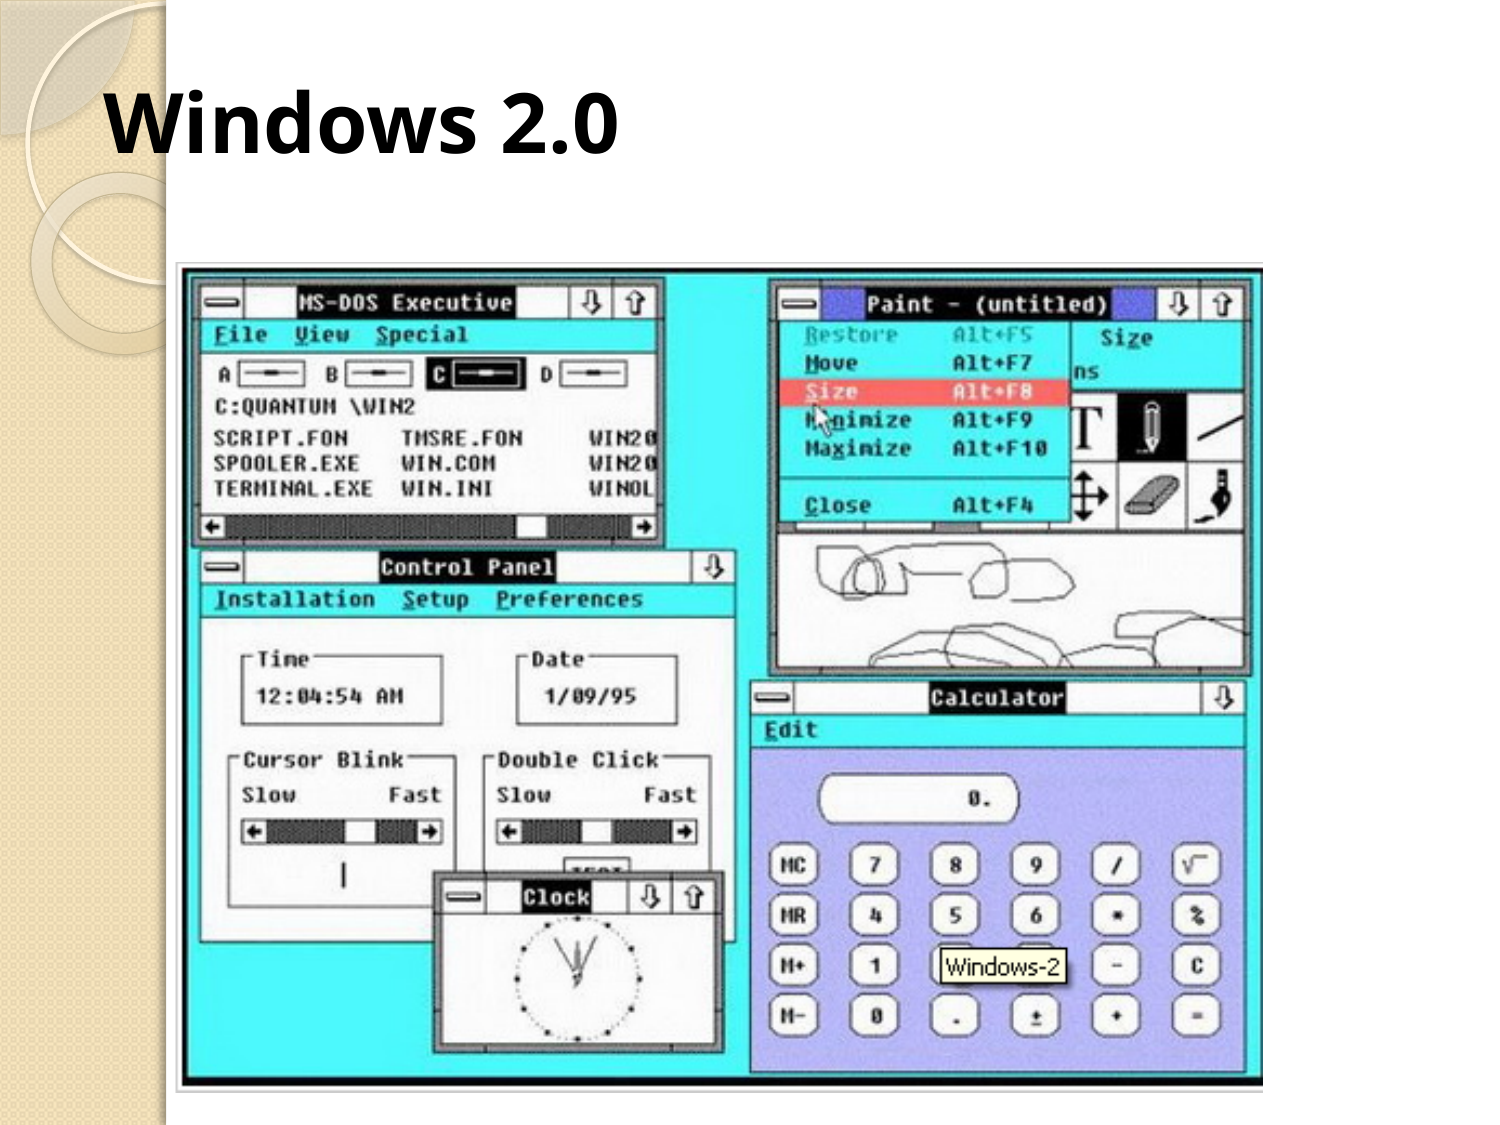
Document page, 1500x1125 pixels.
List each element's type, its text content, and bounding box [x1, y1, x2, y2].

list Windows 2.0 [75, 62, 1425, 1005]
picture [174, 262, 1263, 1093]
